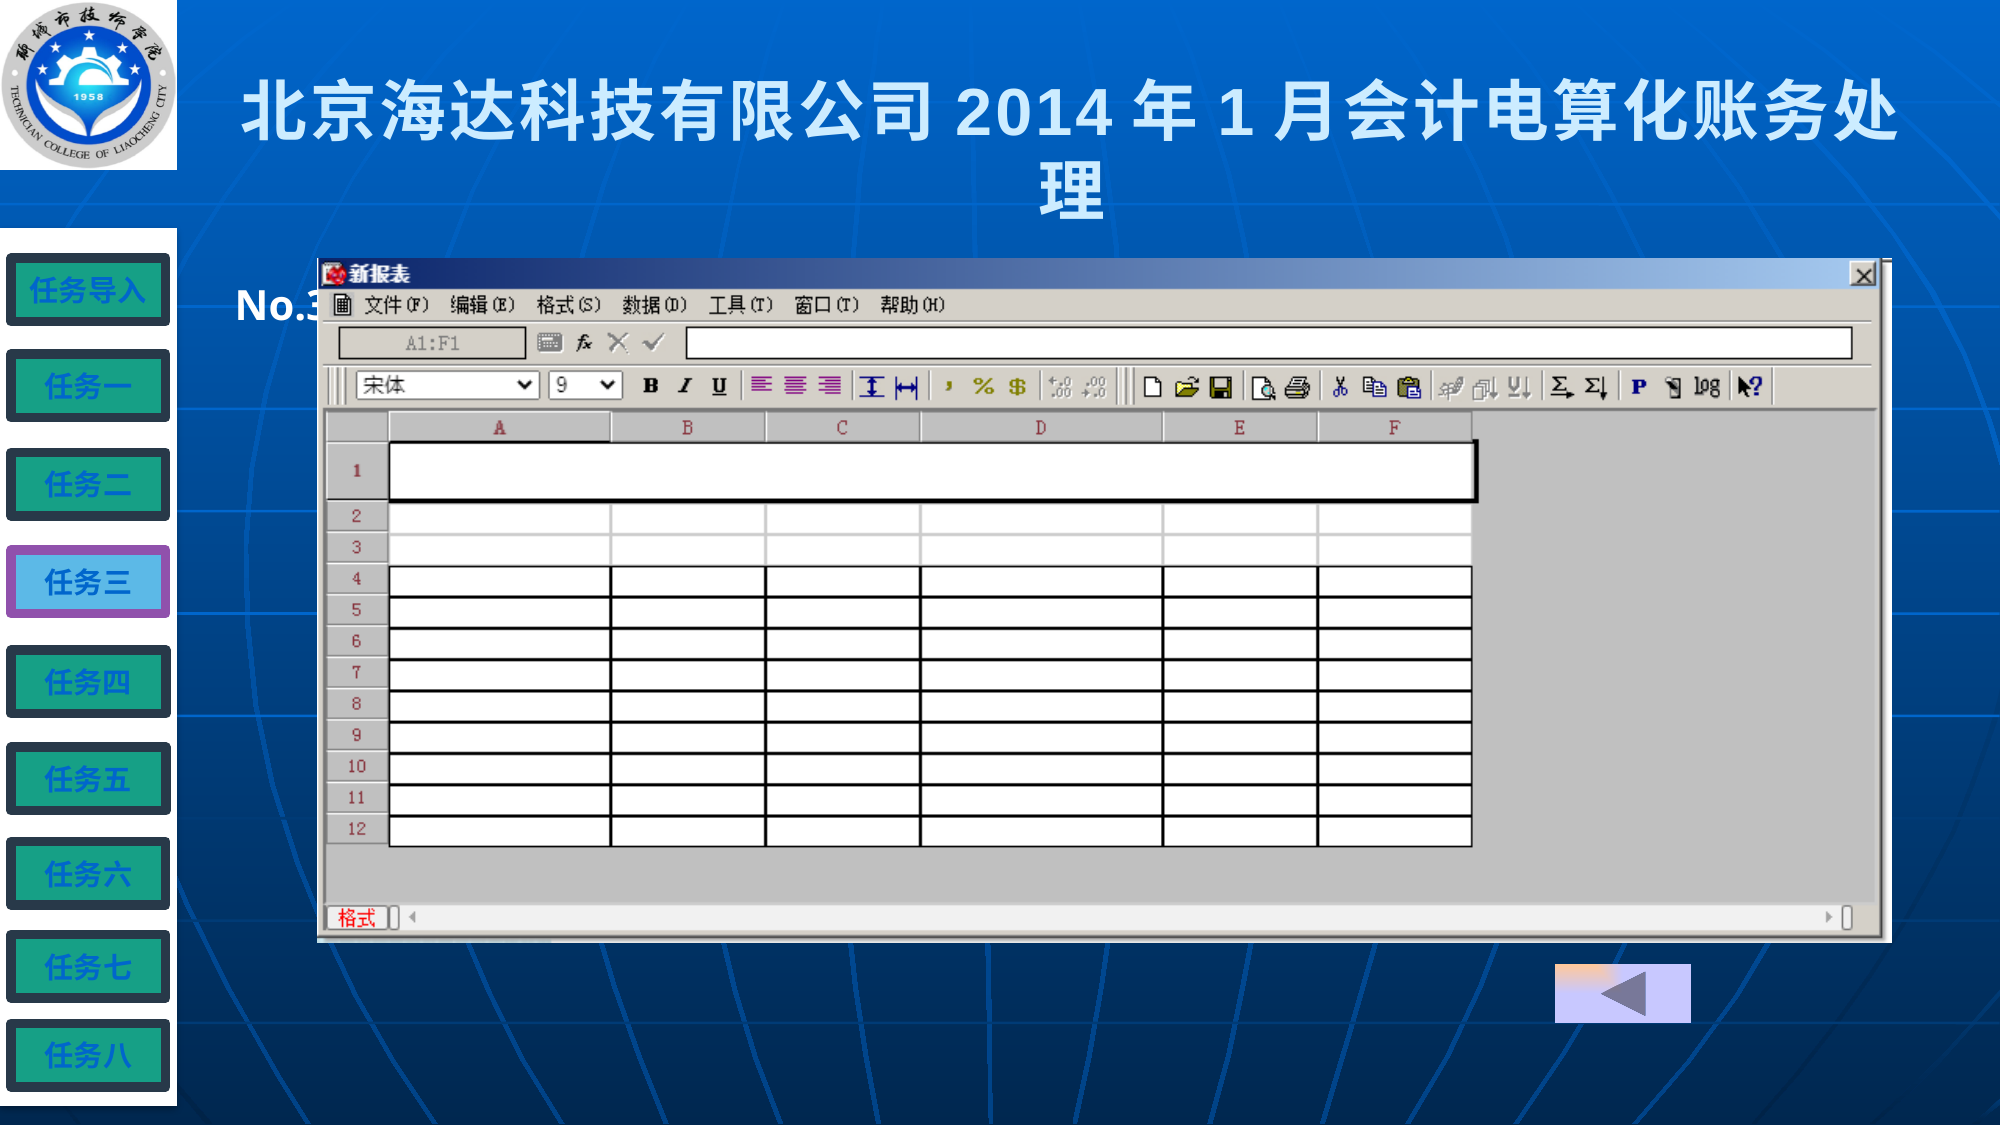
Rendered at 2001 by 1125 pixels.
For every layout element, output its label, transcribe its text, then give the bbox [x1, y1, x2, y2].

picture [317, 257, 1892, 943]
text_box 北京海达科技有限公司2014年1月会计电算化账务处理 No.3-1 自定义报表 [209, 61, 1934, 337]
picture [0, 0, 177, 170]
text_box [0, 227, 178, 1107]
text_box [1555, 964, 1692, 1024]
